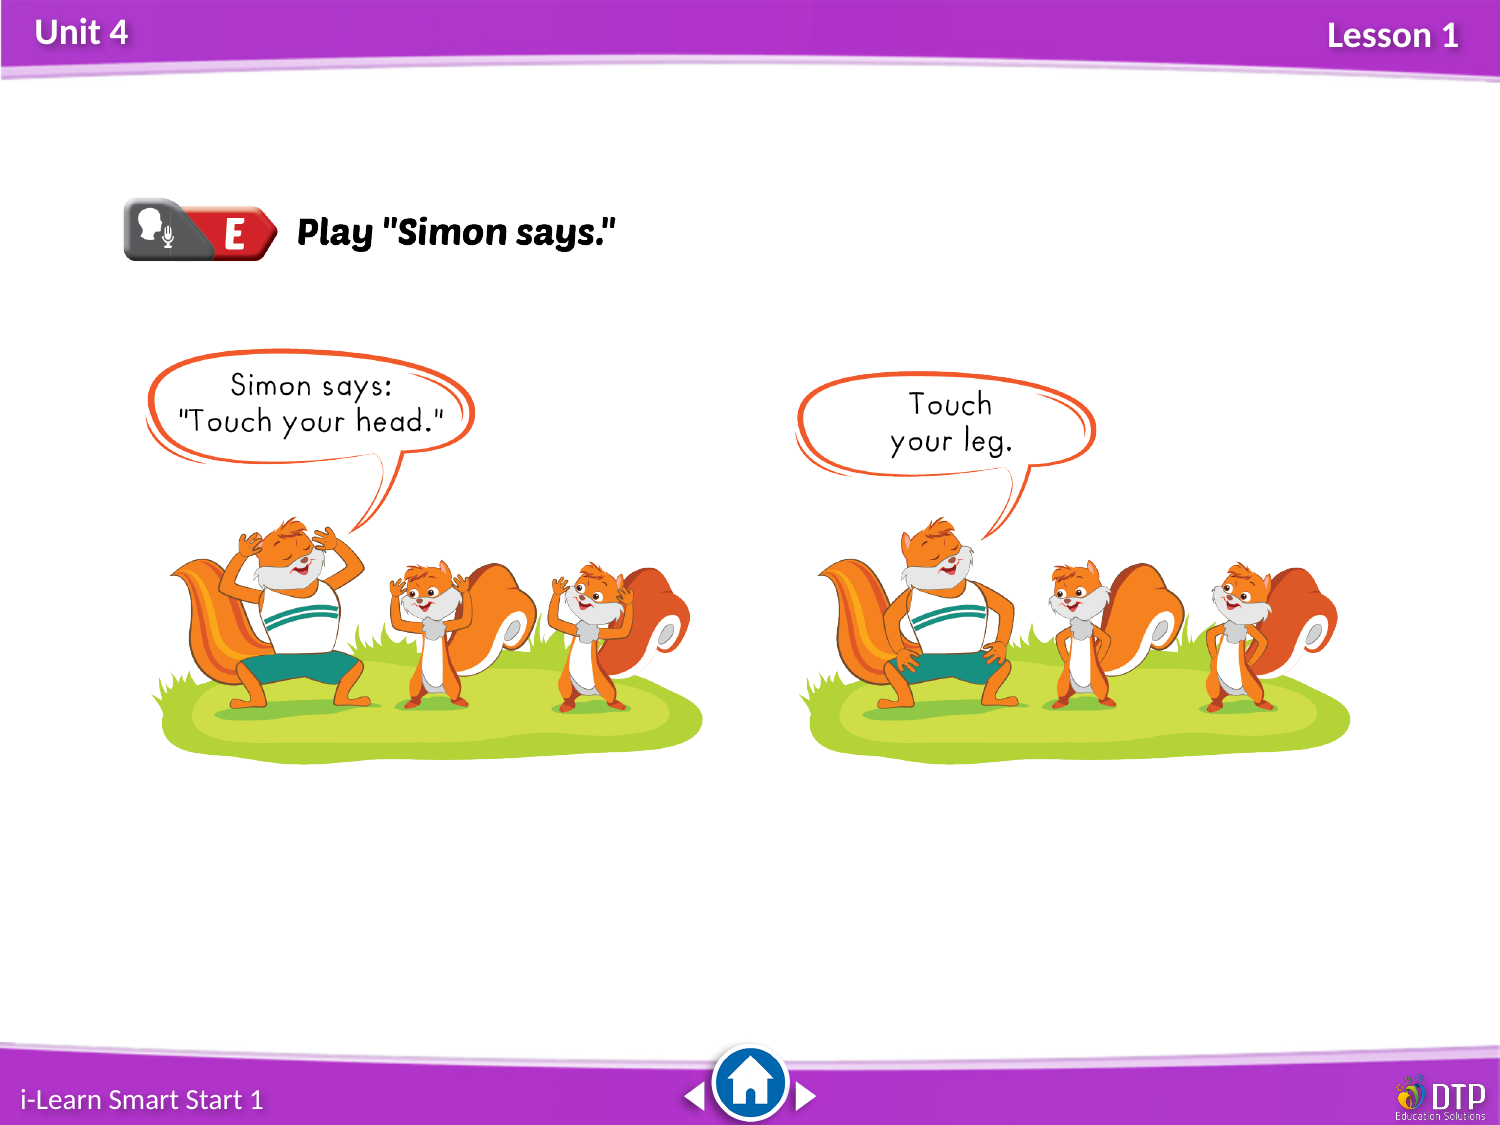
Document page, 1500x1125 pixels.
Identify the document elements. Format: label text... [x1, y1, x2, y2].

text_box Lesson 1 [1312, 2, 1500, 63]
picture [2, 0, 1500, 82]
picture [79, 176, 1421, 814]
picture [0, 1037, 1500, 1125]
